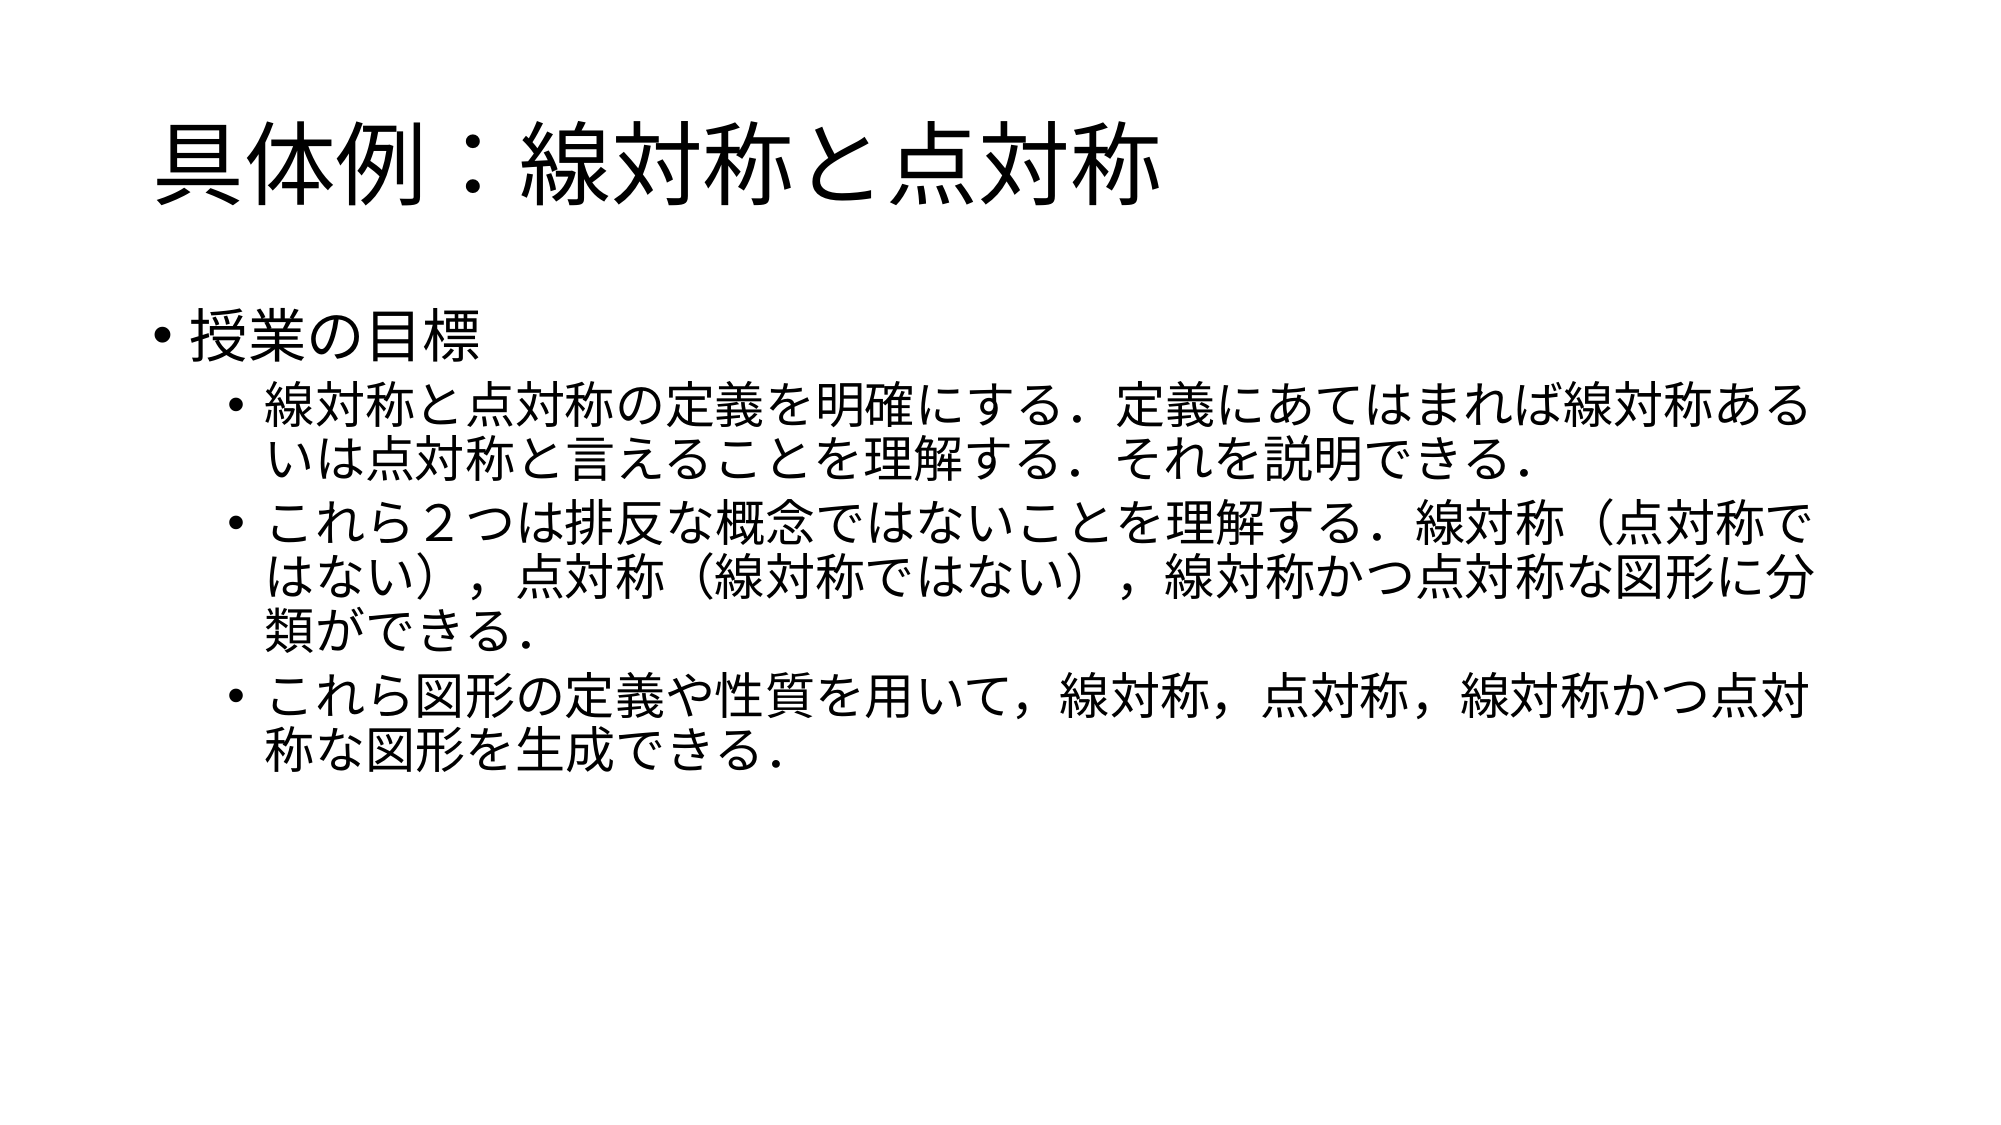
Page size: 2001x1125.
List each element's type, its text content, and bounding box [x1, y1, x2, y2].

title 具体例：線対称と点対称 [137, 59, 1863, 278]
list 授業の目標 線対称と点対称の定義を明確にする．定義にあてはまれば線対称あるいは点対称と言えることを理解する．それを説明できる． これら２つは排反な概念ではないことを理解する．線対称（点対称ではない），点対称（線対称ではない），線対称かつ点対称な図形に分類ができる． これら図形の定義や性質を用いて，線対称，点対称，線対称かつ点対称な図形を生成できる． [137, 299, 1863, 1014]
